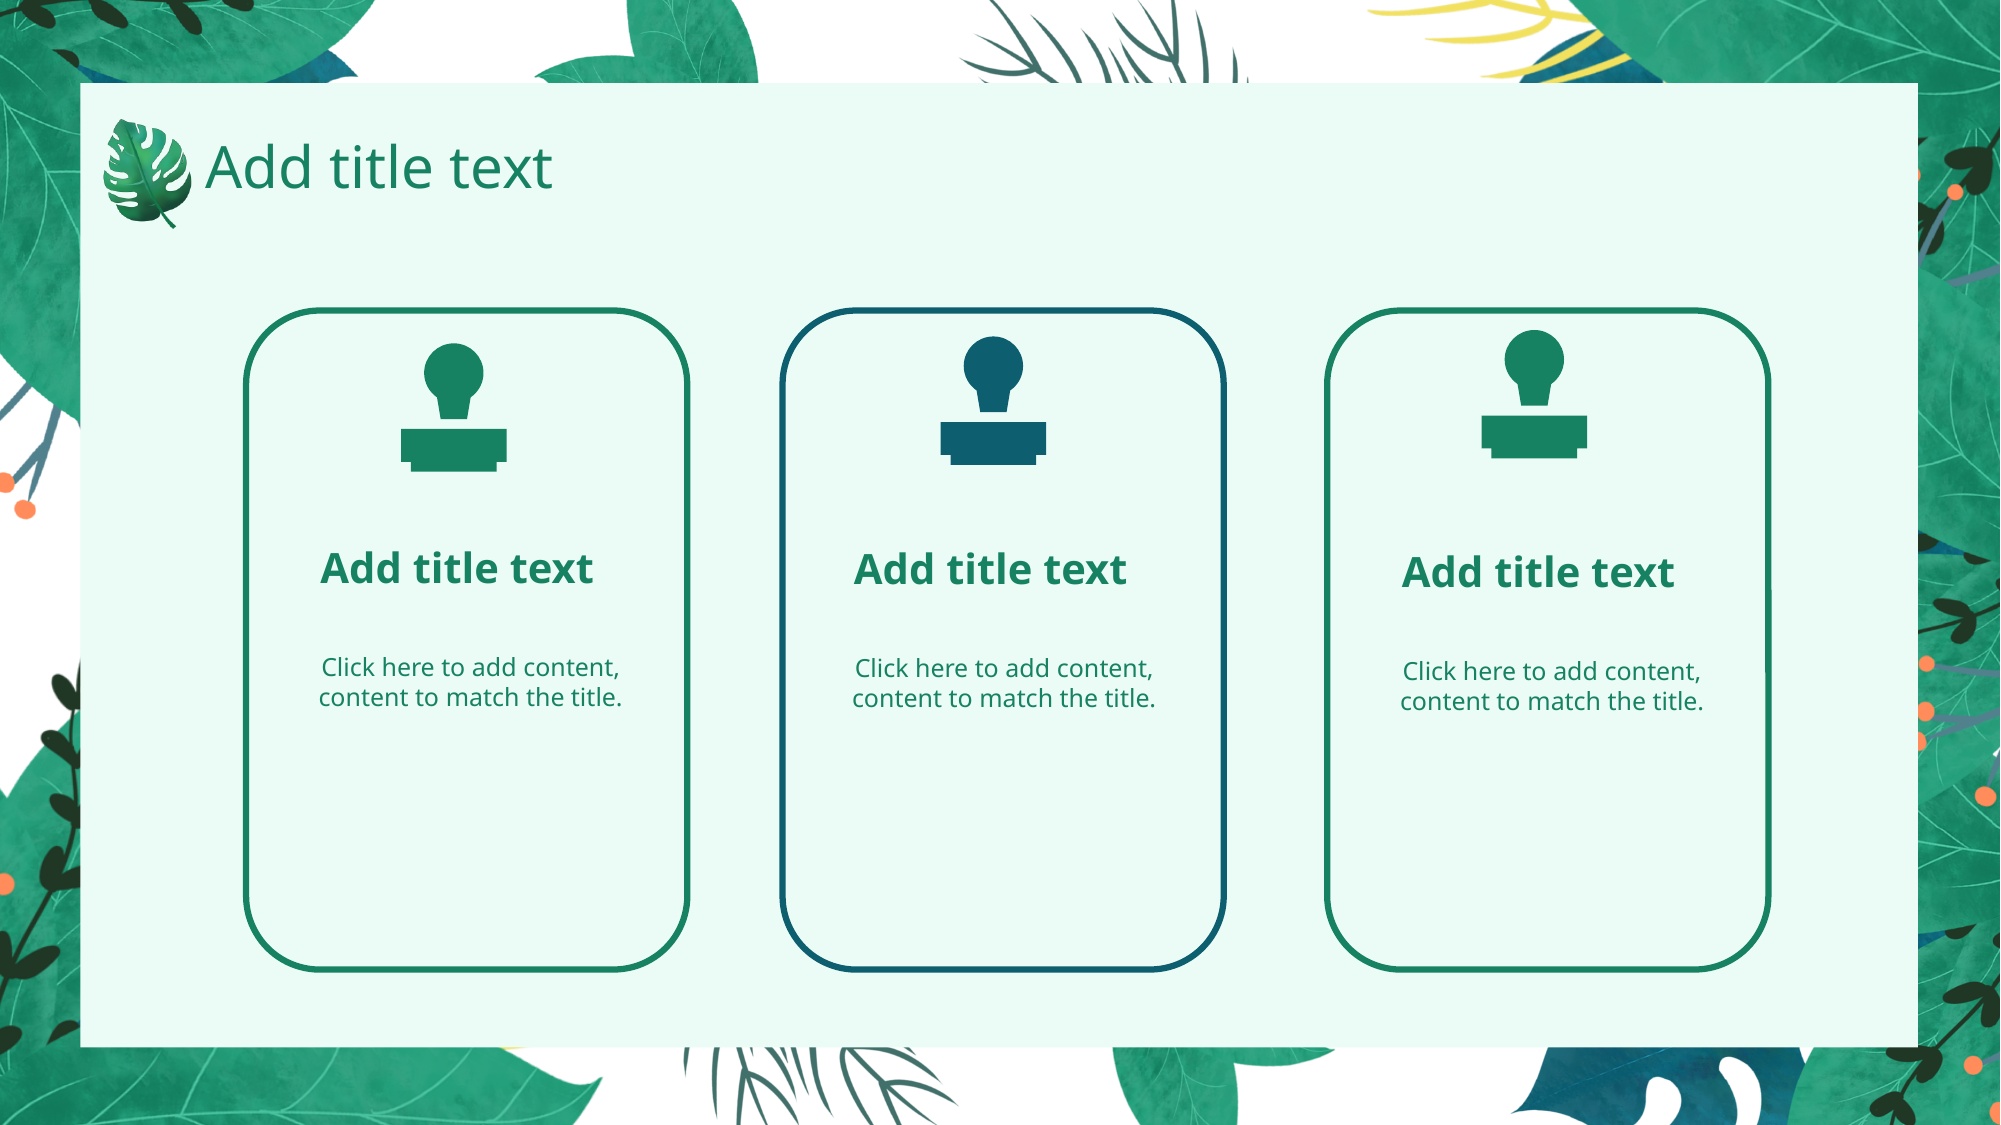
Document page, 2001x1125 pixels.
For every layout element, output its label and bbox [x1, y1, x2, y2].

text_box [0, 0, 2000, 1125]
picture [101, 115, 195, 230]
